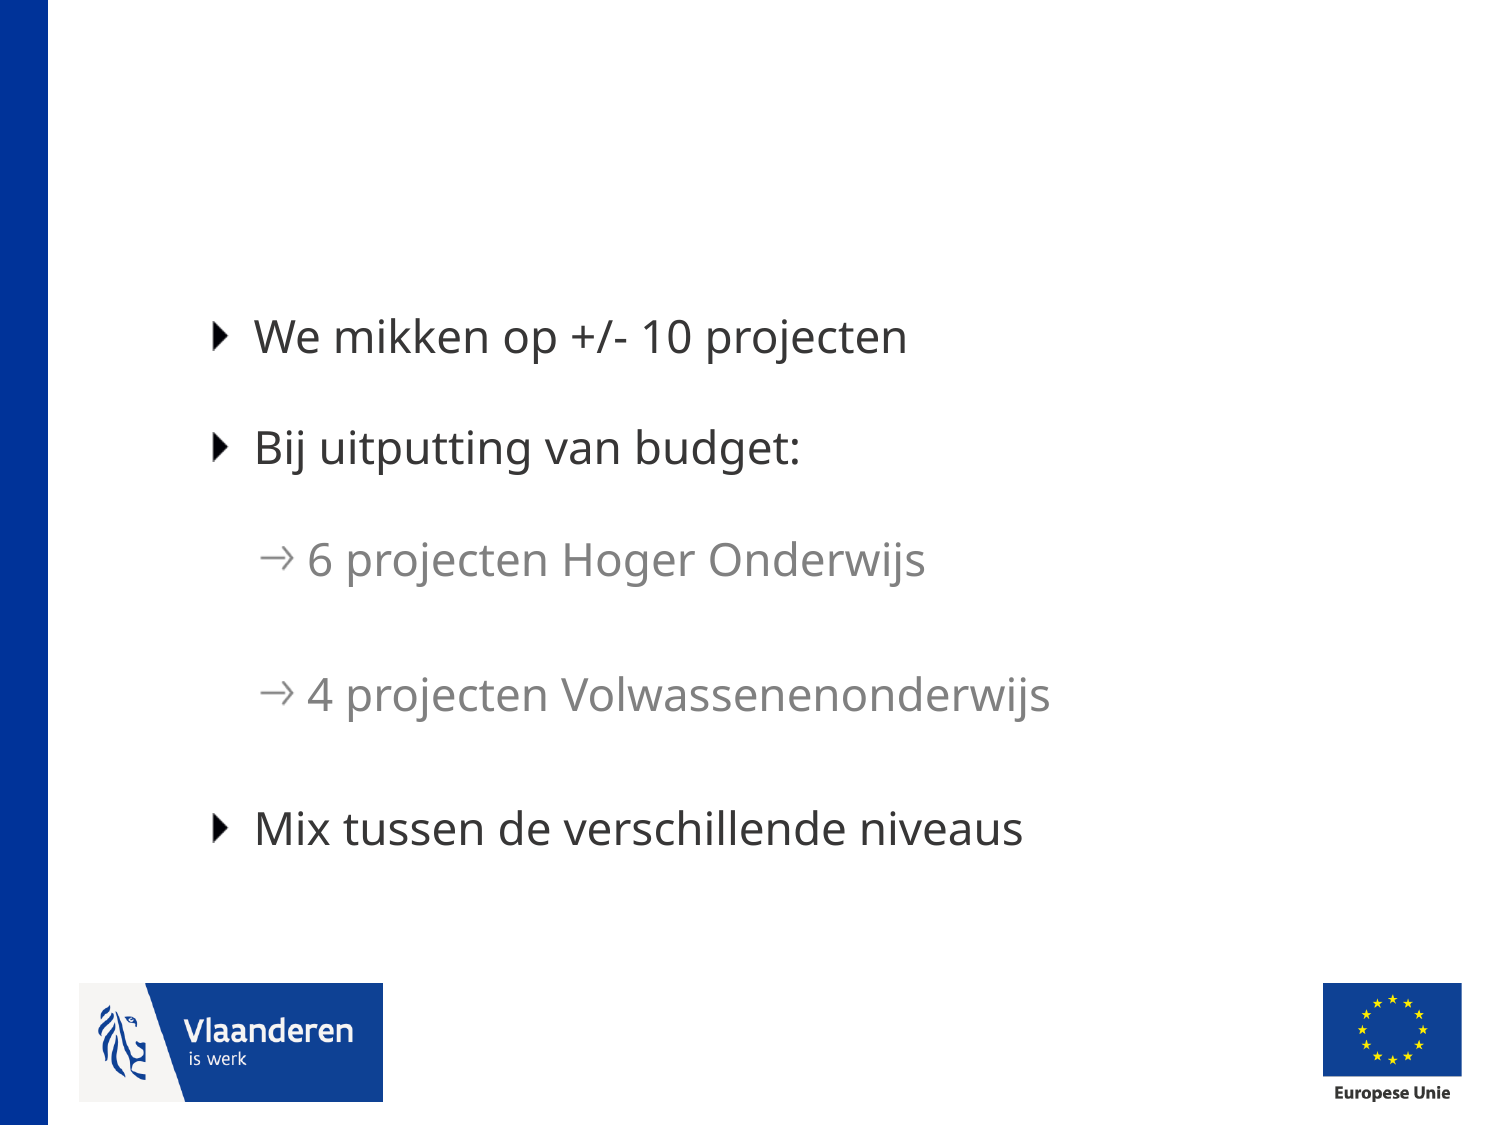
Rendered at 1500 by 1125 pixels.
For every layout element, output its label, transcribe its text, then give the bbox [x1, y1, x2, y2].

picture [259, 681, 307, 706]
picture [259, 546, 307, 571]
picture [212, 432, 254, 462]
picture [212, 813, 254, 843]
picture [212, 321, 254, 351]
picture [79, 983, 383, 1102]
list We mikken op +/- 10 projecten Bij uitputting van budget: 6 projecten Hoger Onderwijs 4 projecten Volwassenenonderwijs Mix tussen de verschillende niveaus [212, 314, 1430, 917]
picture [1323, 983, 1462, 1102]
